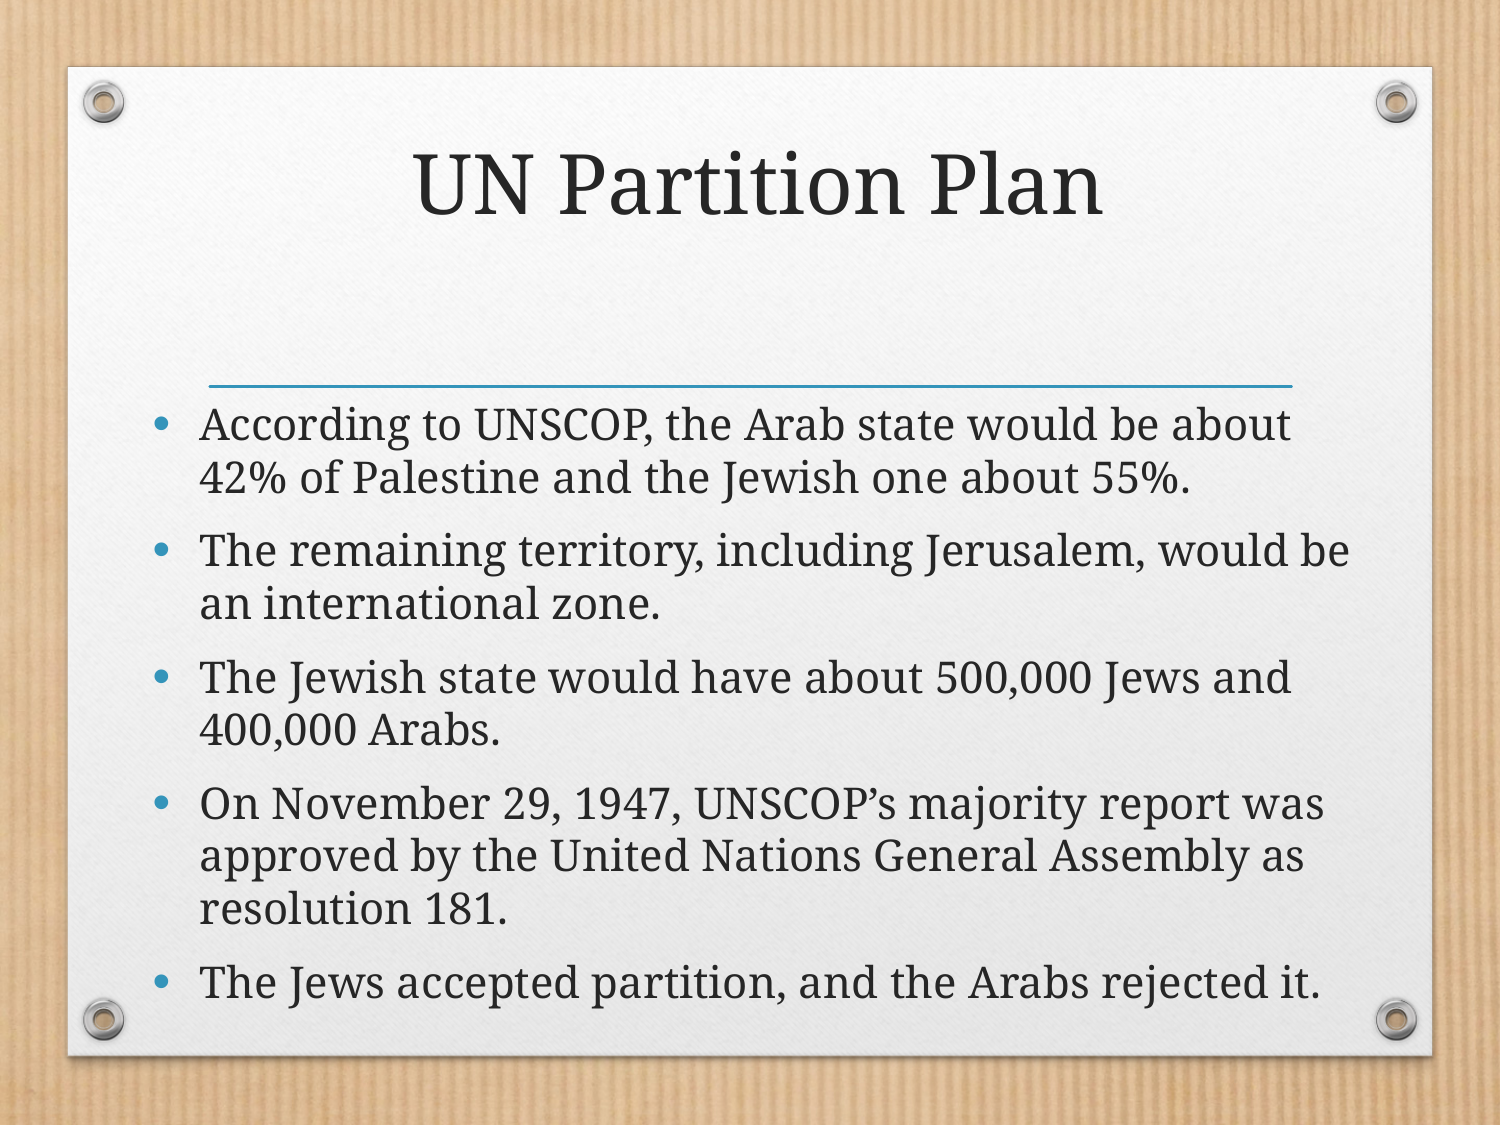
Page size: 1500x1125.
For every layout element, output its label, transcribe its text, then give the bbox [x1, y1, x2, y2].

picture [0, 0, 1500, 1125]
list According to UNSCOP, the Arab state would be about 42% of Palestine and the Jewish one about 55%. The remaining territory, including Jerusalem, would be an international zone. The Jewish state would have about 500,000 Jews and 400,000 Arabs. On November 29, 1947, UNSCOP’s majority report was approved by the United Nations General Assembly as resolution 181. The Jews accepted partition, and the Arabs rejected it. [137, 389, 1389, 1004]
title UN Partition Plan [154, 73, 1364, 288]
